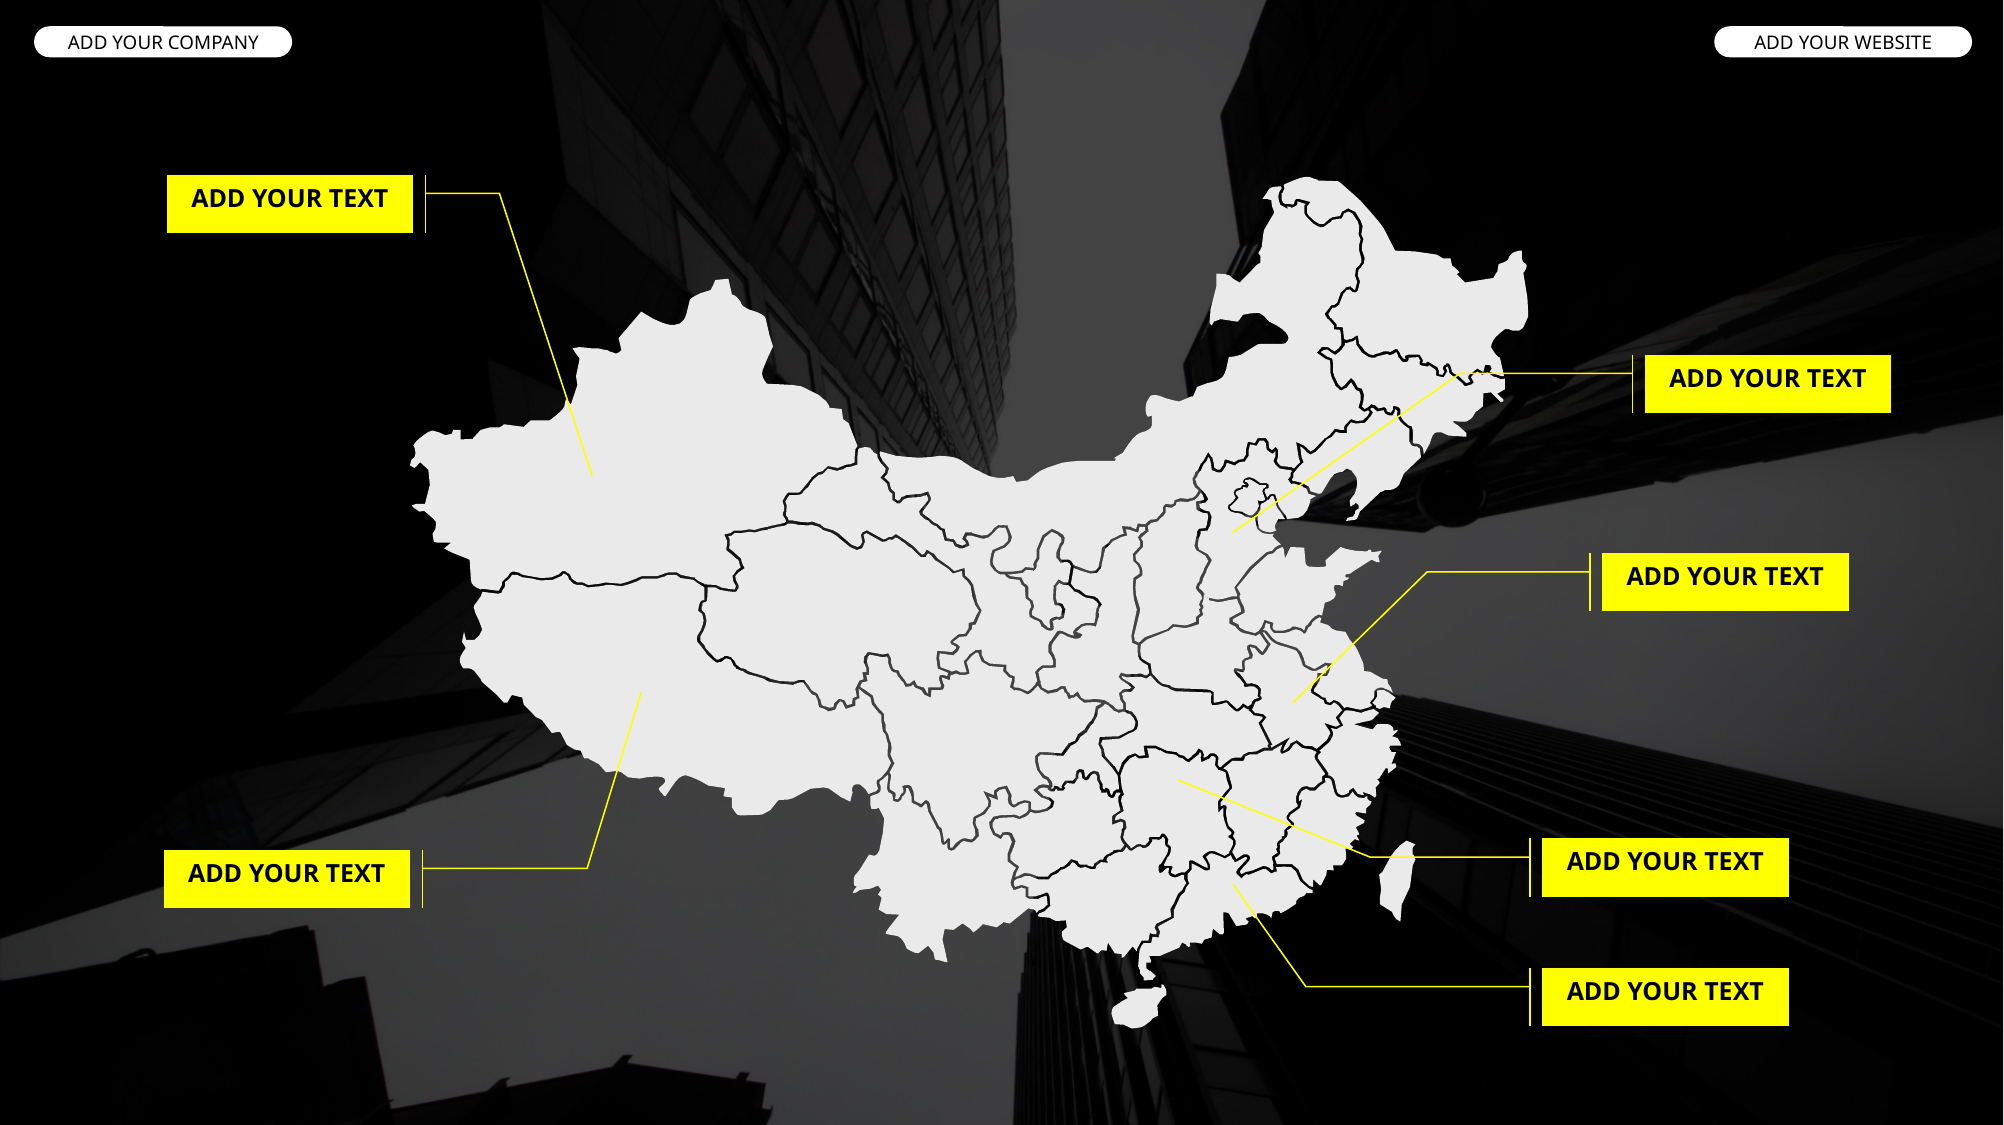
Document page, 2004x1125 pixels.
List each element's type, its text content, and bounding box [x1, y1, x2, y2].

picture [0, 0, 2004, 1125]
text_box ADD YOUR TEXT [1542, 968, 1789, 1026]
text_box ADD YOUR COMPANY [34, 26, 293, 58]
text_box ADD YOUR WEBSITE [1714, 26, 1973, 58]
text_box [409, 176, 1529, 1029]
text_box ADD YOUR TEXT [164, 850, 409, 908]
text_box ADD YOUR TEXT [167, 175, 413, 233]
text_box ADD YOUR TEXT [1602, 553, 1849, 611]
text_box ADD YOUR TEXT [1645, 355, 1891, 413]
text_box ADD YOUR TEXT [1542, 838, 1789, 897]
